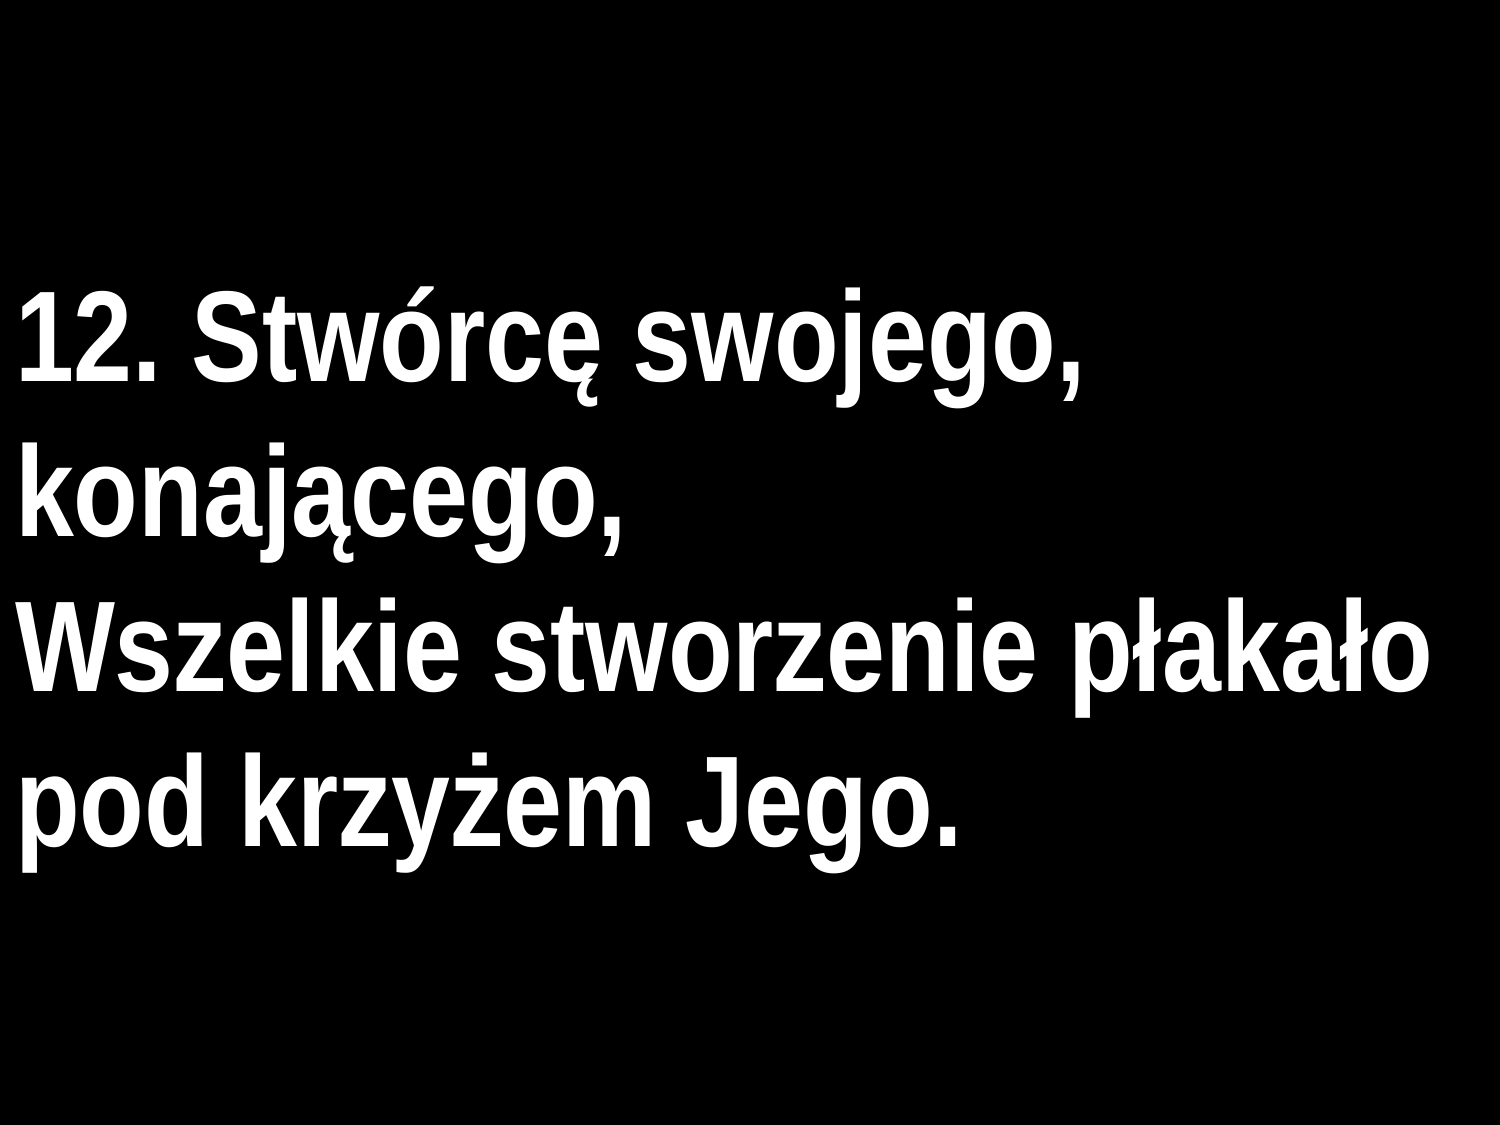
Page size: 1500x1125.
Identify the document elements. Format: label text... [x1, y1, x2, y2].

title 12. Stwórcę swojego, konającego, Wszelkie stworzenie płakało pod krzyżem Jego. [0, 470, 1500, 655]
